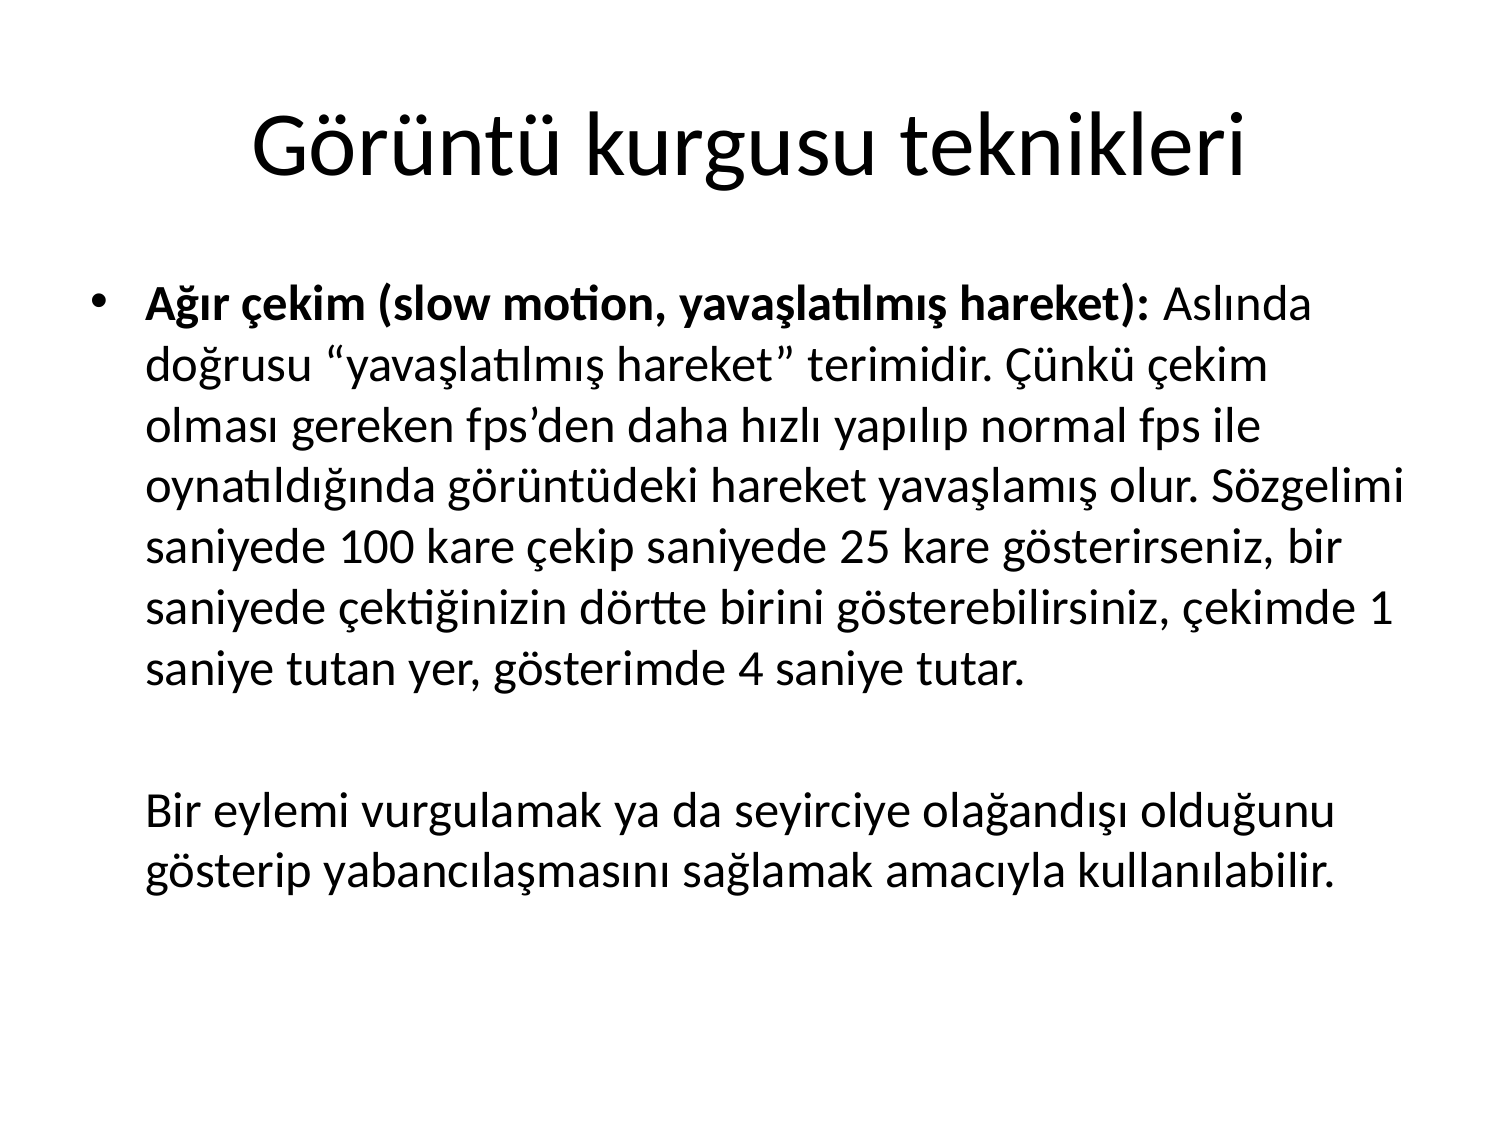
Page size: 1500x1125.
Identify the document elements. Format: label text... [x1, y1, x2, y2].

list Ağır çekim (slow motion, yavaşlatılmış hareket): Aslında doğrusu “yavaşlatılmış hareket” terimidir. Çünkü çekim olması gereken fps’den daha hızlı yapılıp normal fps ile oynatıldığında görüntüdeki hareket yavaşlamış olur. Sözgelimi saniyede 100 kare çekip saniyede 25 kare gösterirseniz, bir saniyede çektiğinizin dörtte birini gösterebilirsiniz, çekimde 1 saniye tutan yer, gösterimde 4 saniye tutar. Bir eylemi vurgulamak ya da seyirciye olağandışı olduğunu gösterip yabancılaşmasını sağlamak amacıyla kullanılabilir. [75, 262, 1425, 953]
title Görüntü kurgusu teknikleri [75, 45, 1425, 233]
